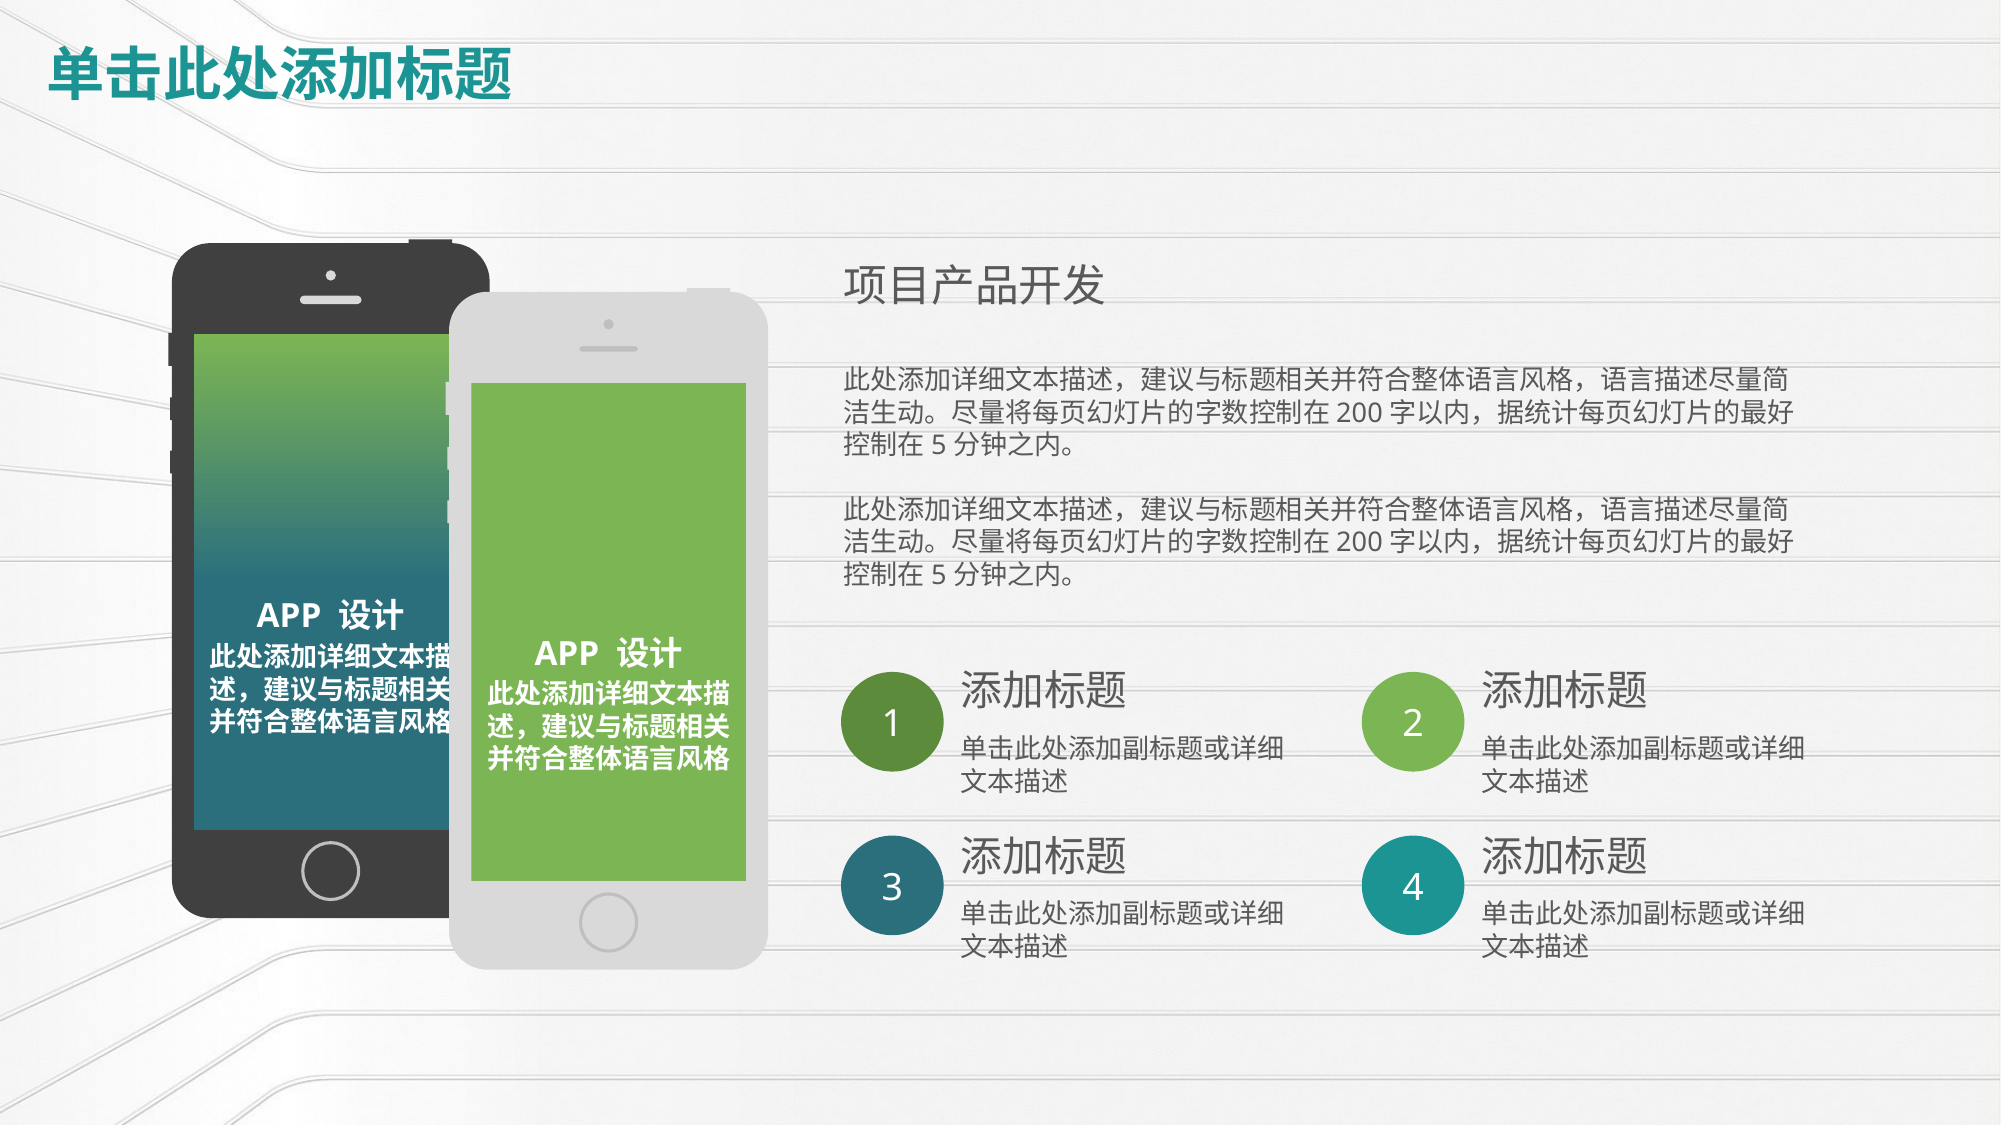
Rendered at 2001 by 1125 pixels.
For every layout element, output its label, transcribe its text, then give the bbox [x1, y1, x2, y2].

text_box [836, 829, 1299, 965]
title 单击此处添加标题 [31, 21, 1757, 131]
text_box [168, 239, 490, 918]
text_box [1361, 829, 1819, 965]
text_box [840, 663, 1299, 799]
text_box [1361, 663, 1819, 799]
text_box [445, 287, 769, 970]
text_box 项目产品开发 此处添加详细文本描述，建议与标题相关并符合整体语言风格，语言描述尽量简洁生动。尽量将每页幻灯片的字数控制在200字以内，据统计每页幻灯片的最好控制在5分钟之内。 此处添加详细文本描述，建议与标题相关并符合整体语言风格，语言描述尽量简洁生动。尽量将每页幻灯片的字数控制在200字以内，据统计每页幻灯片的最好控制在5分钟之内。 [823, 247, 1819, 600]
picture [0, 0, 2001, 1125]
